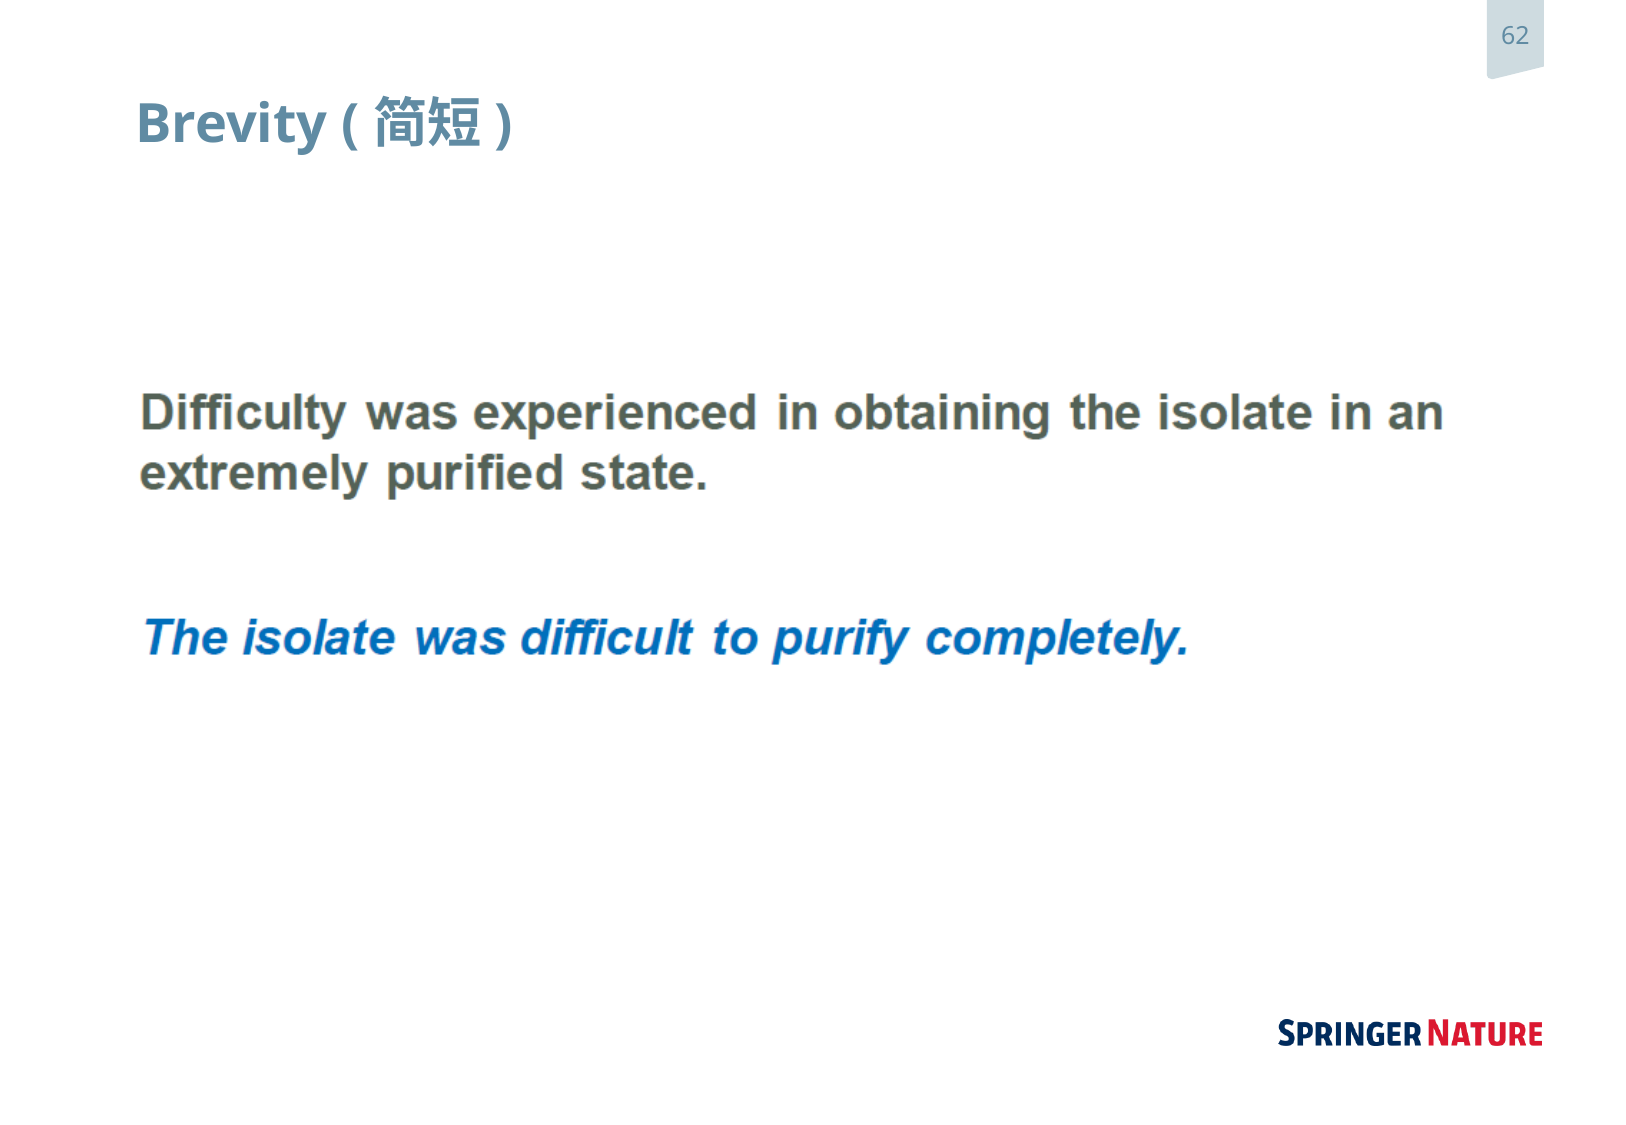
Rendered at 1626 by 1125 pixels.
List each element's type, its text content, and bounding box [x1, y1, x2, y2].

picture [1278, 1019, 1542, 1046]
title Brevity (简短) [135, 88, 1487, 149]
picture [95, 355, 1510, 705]
